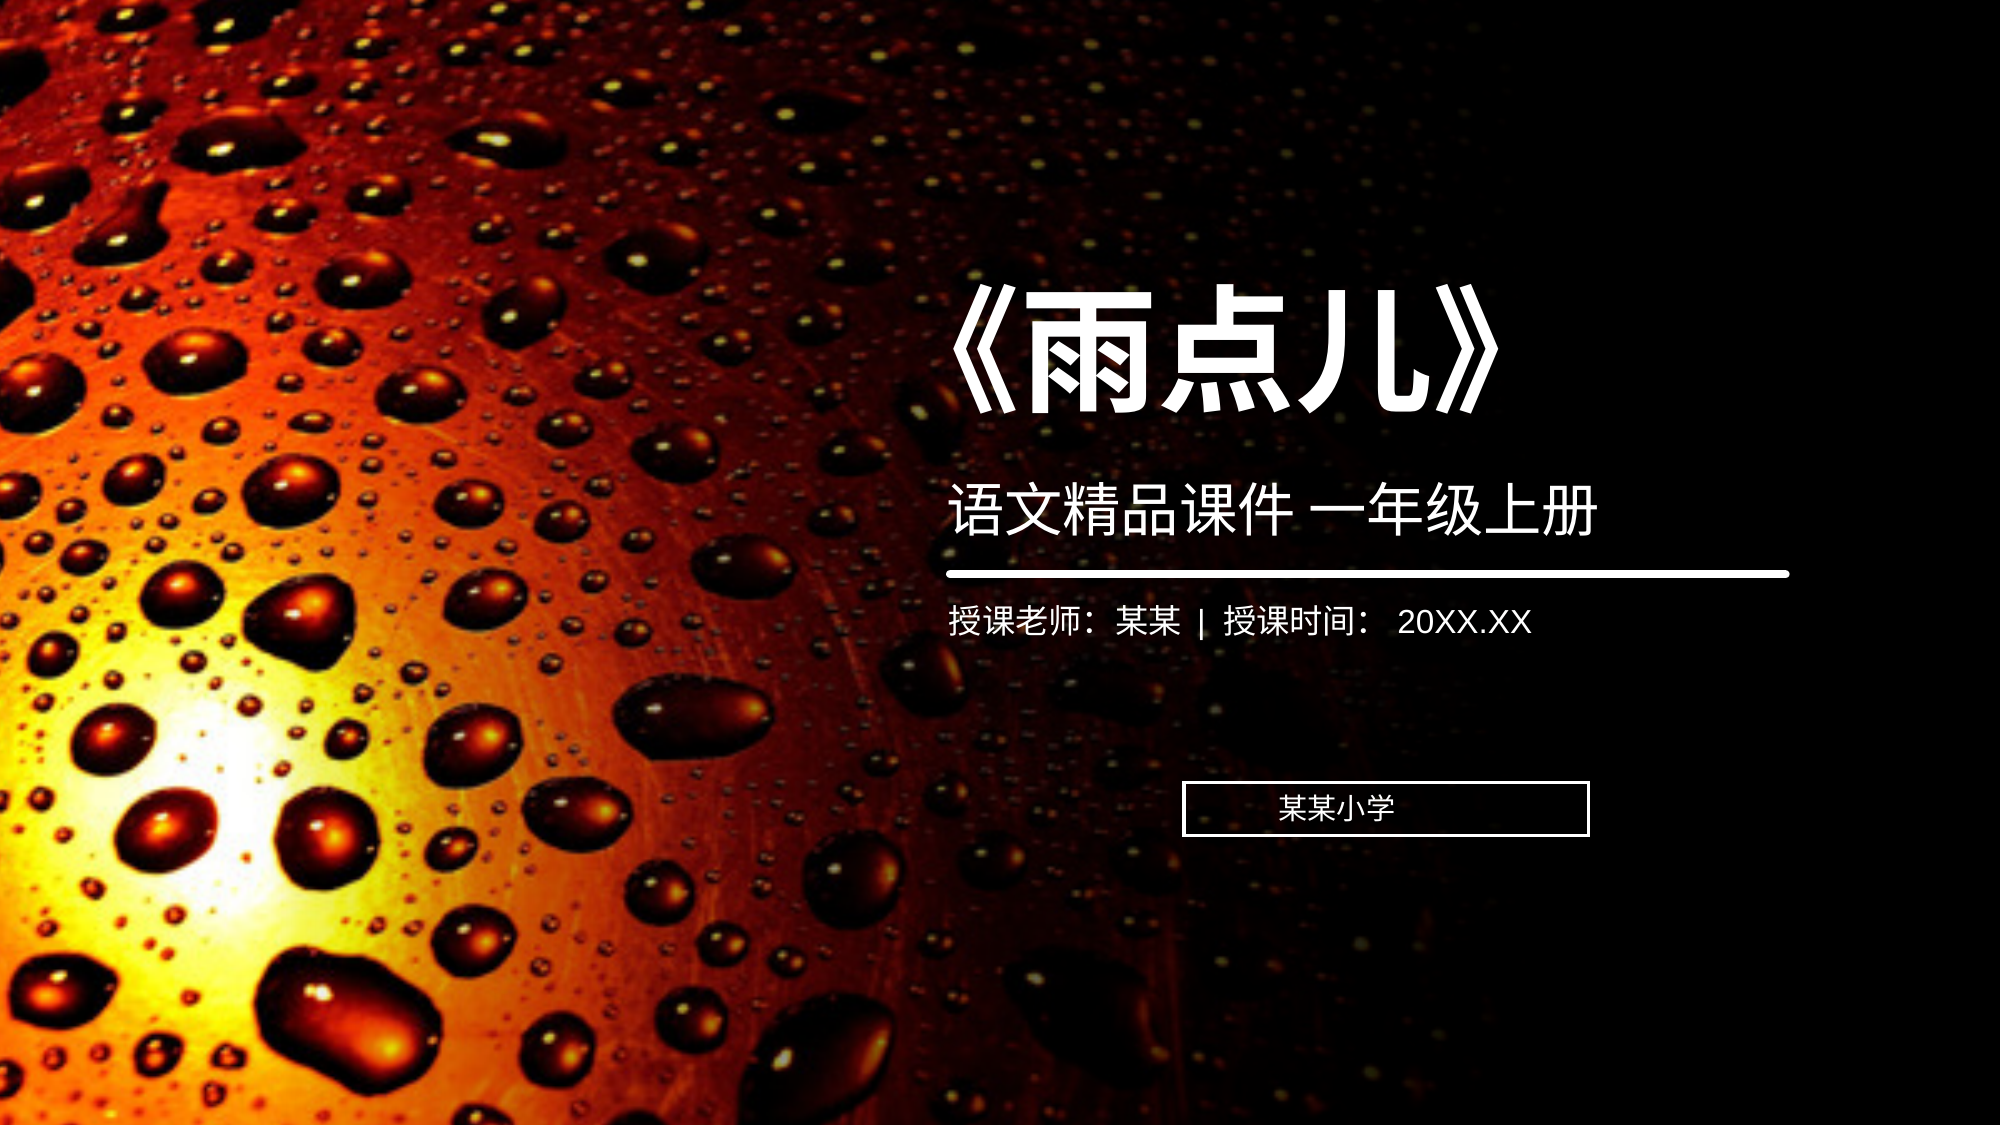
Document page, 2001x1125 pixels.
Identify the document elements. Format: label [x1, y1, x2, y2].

text_box [1183, 782, 1589, 836]
picture [0, 0, 2000, 1125]
text_box [867, 256, 1905, 649]
